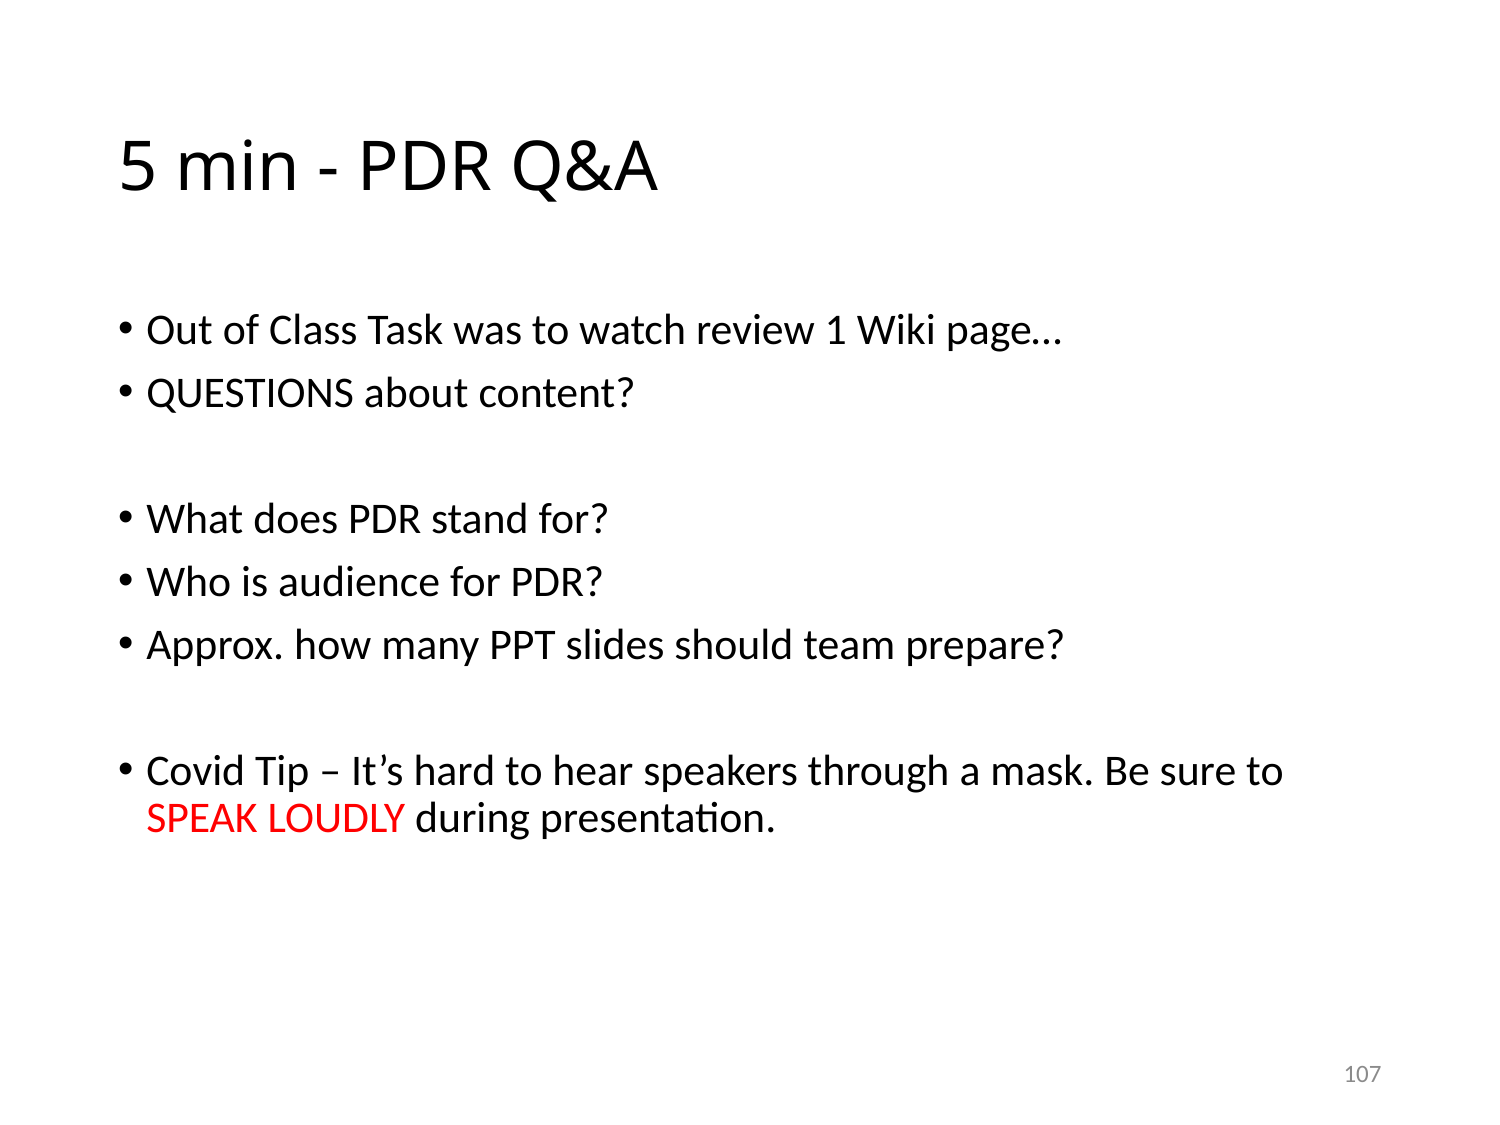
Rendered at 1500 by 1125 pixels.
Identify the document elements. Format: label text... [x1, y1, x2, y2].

list Out of Class Task was to watch review 1 Wiki page… QUESTIONS about content? What does PDR stand for? Who is audience for PDR? Approx. how many PPT slides should team prepare? Covid Tip – It’s hard to hear speakers through a mask. Be sure to SPEAK LOUDLY during presentation. [103, 299, 1397, 1014]
title 5 min - PDR Q&A [103, 59, 1397, 278]
slide_number 107 [1059, 1042, 1397, 1103]
